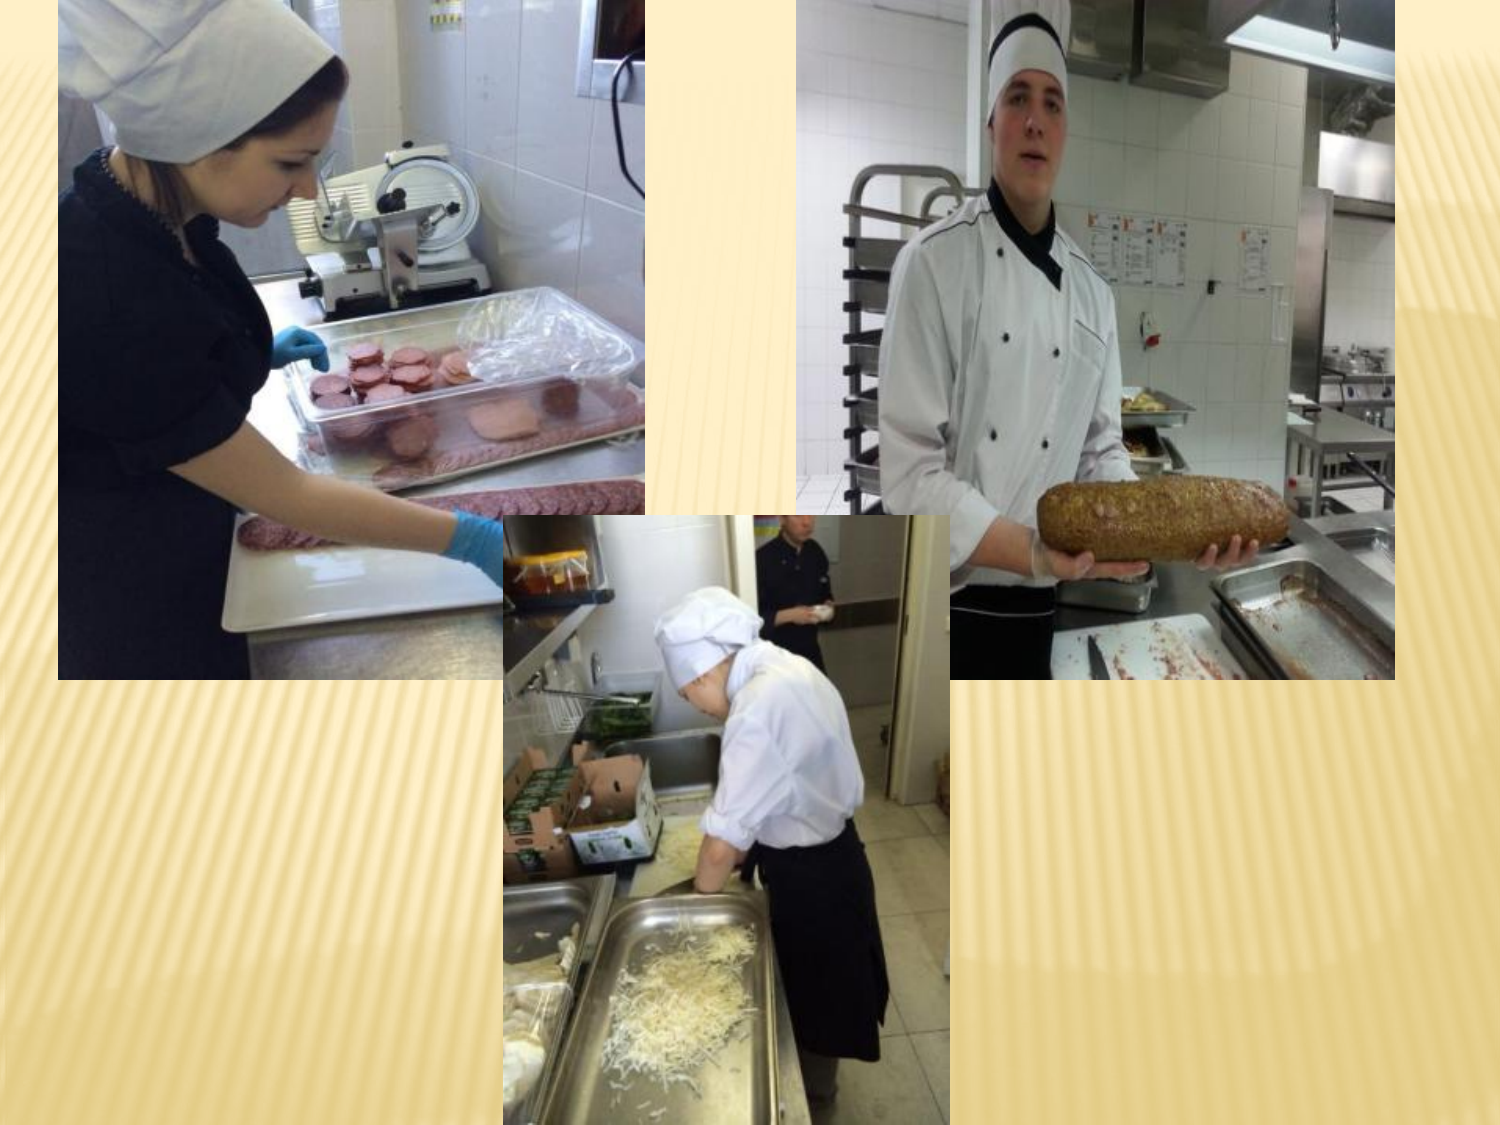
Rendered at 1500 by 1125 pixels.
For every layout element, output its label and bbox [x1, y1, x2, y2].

picture [58, 0, 1395, 1125]
